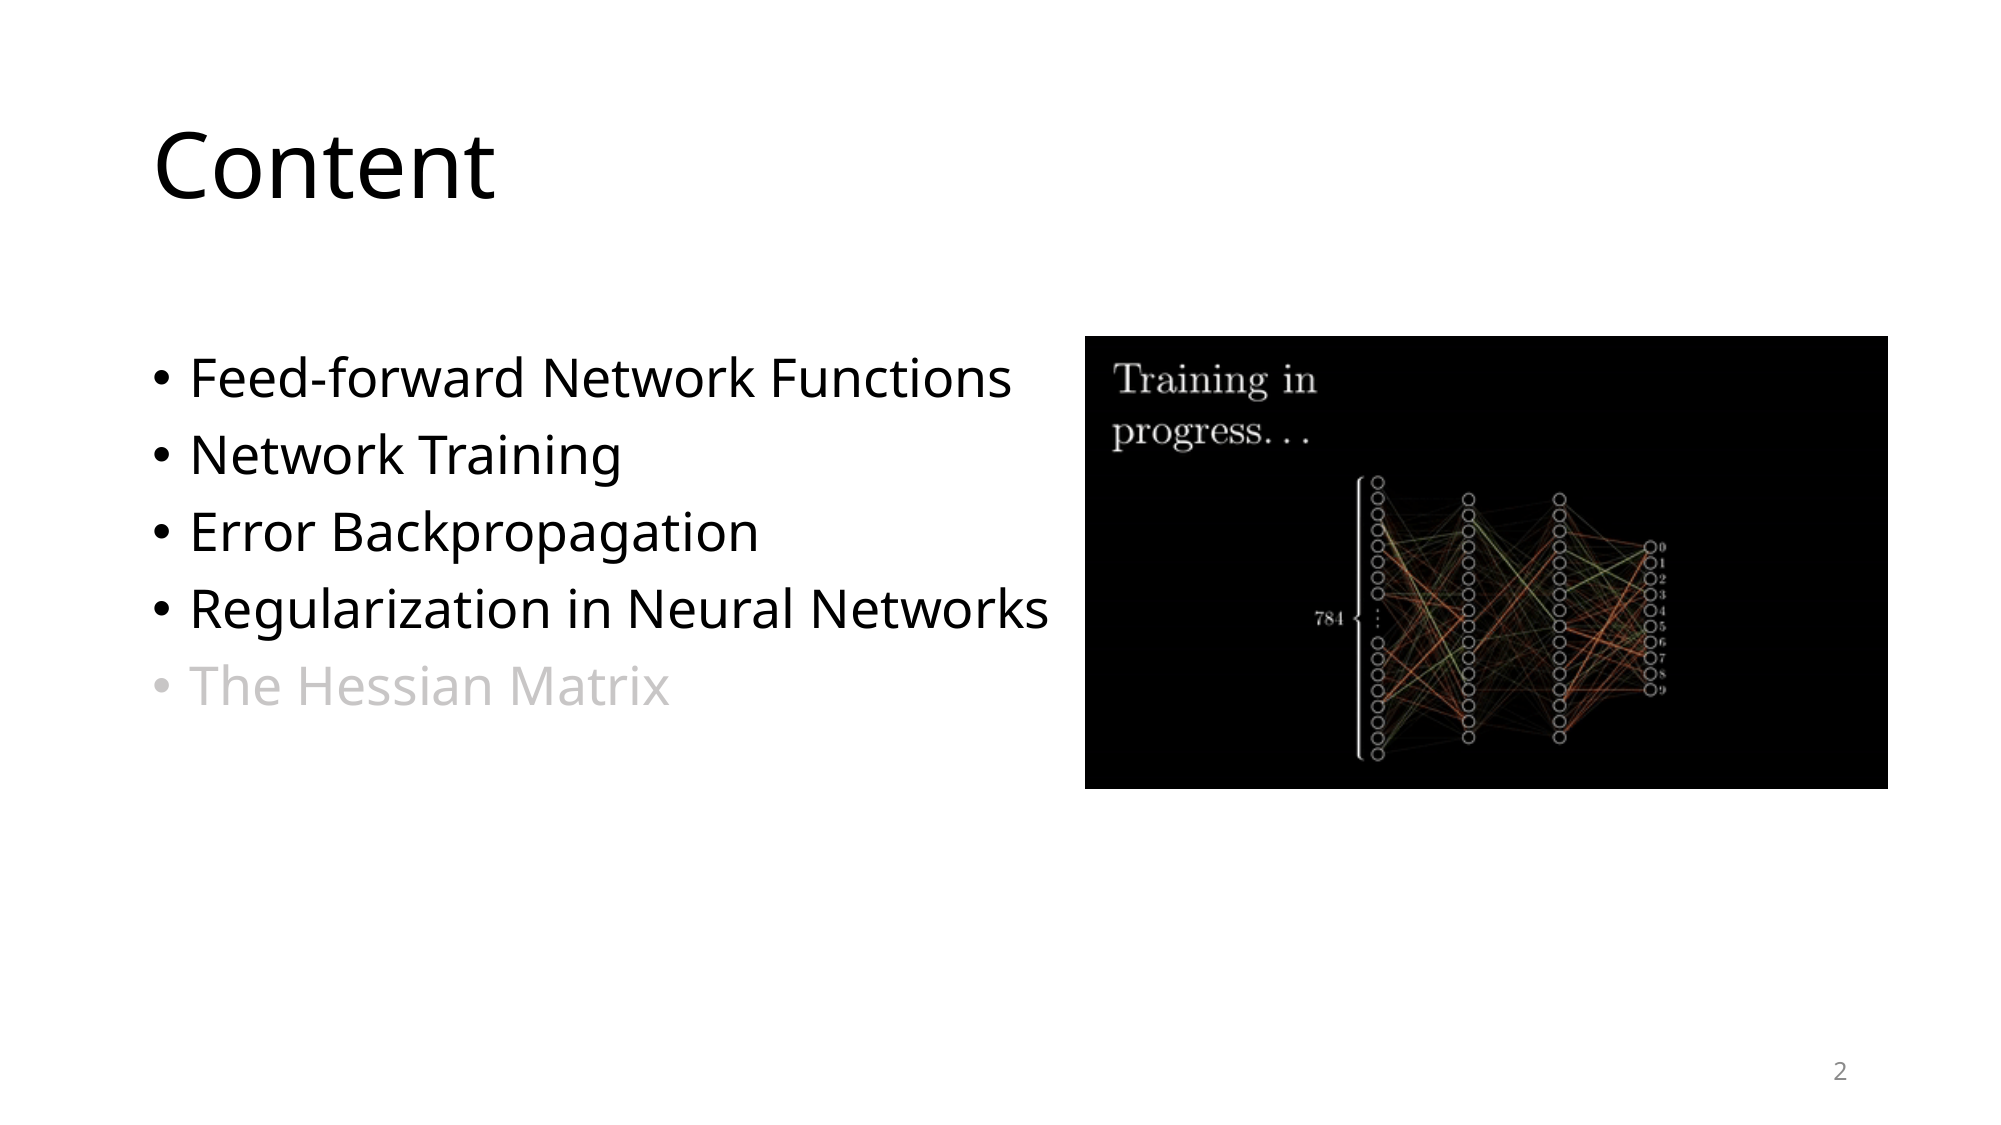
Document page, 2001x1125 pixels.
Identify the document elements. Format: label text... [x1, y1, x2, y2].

list Feed-forward Network Functions Network Training Error Backpropagation Regularization in Neural Networks The Hessian Matrix [137, 344, 1085, 781]
title Content [137, 59, 1863, 278]
picture [1085, 336, 1888, 789]
slide_number 2 [1412, 1042, 1863, 1103]
